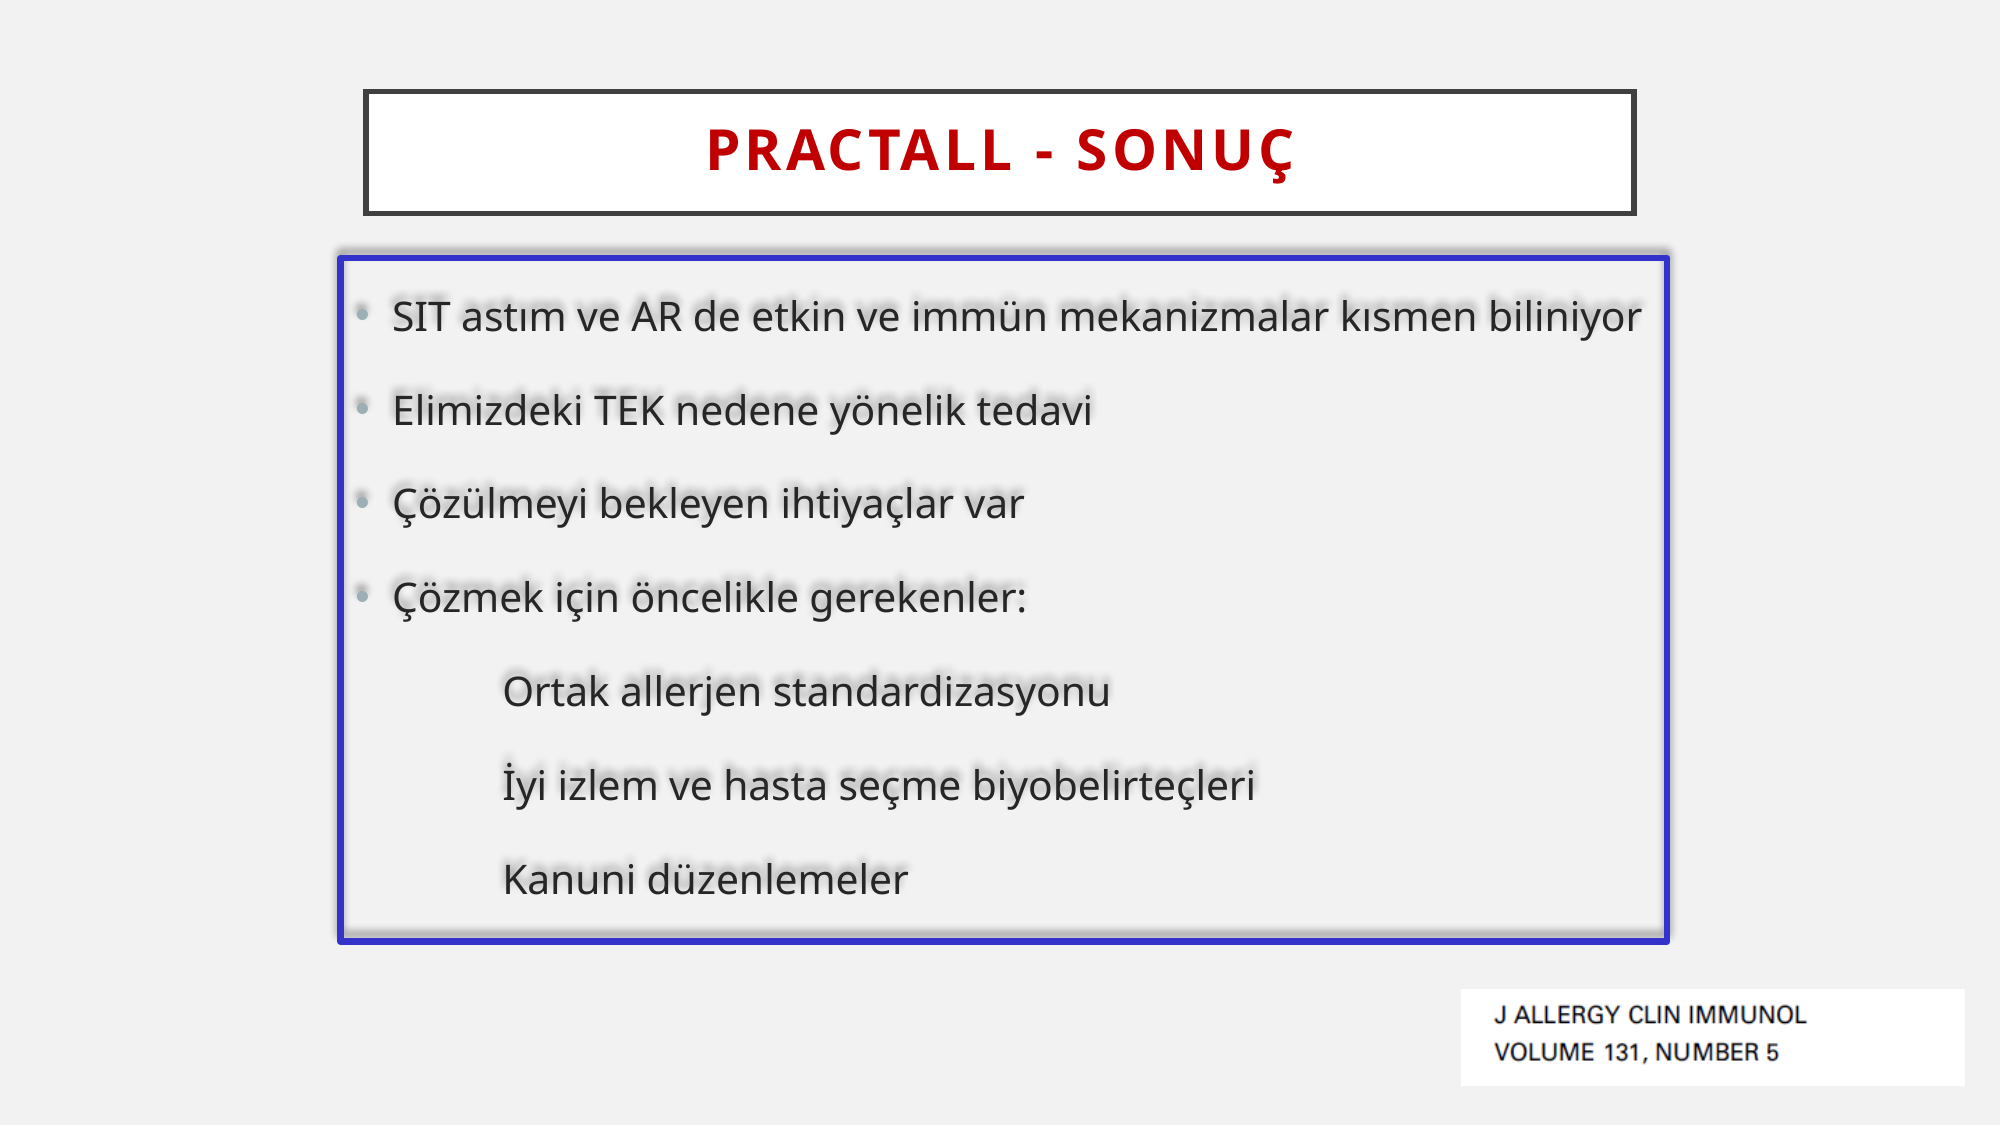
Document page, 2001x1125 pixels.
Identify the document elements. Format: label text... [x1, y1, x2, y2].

title Practall - sonuç [363, 89, 1637, 216]
list SIT astım ve AR de etkin ve immün mekanizmalar kısmen biliniyor Elimizdeki TEK nedene yönelik tedavi Çözülmeyi bekleyen ihtiyaçlar var Çözmek için öncelikle gerekenler: Ortak allerjen standardizasyonu İyi izlem ve hasta seçme biyobelirteçleri Kanuni düzenlemeler [340, 258, 1668, 942]
picture [1461, 989, 1965, 1086]
